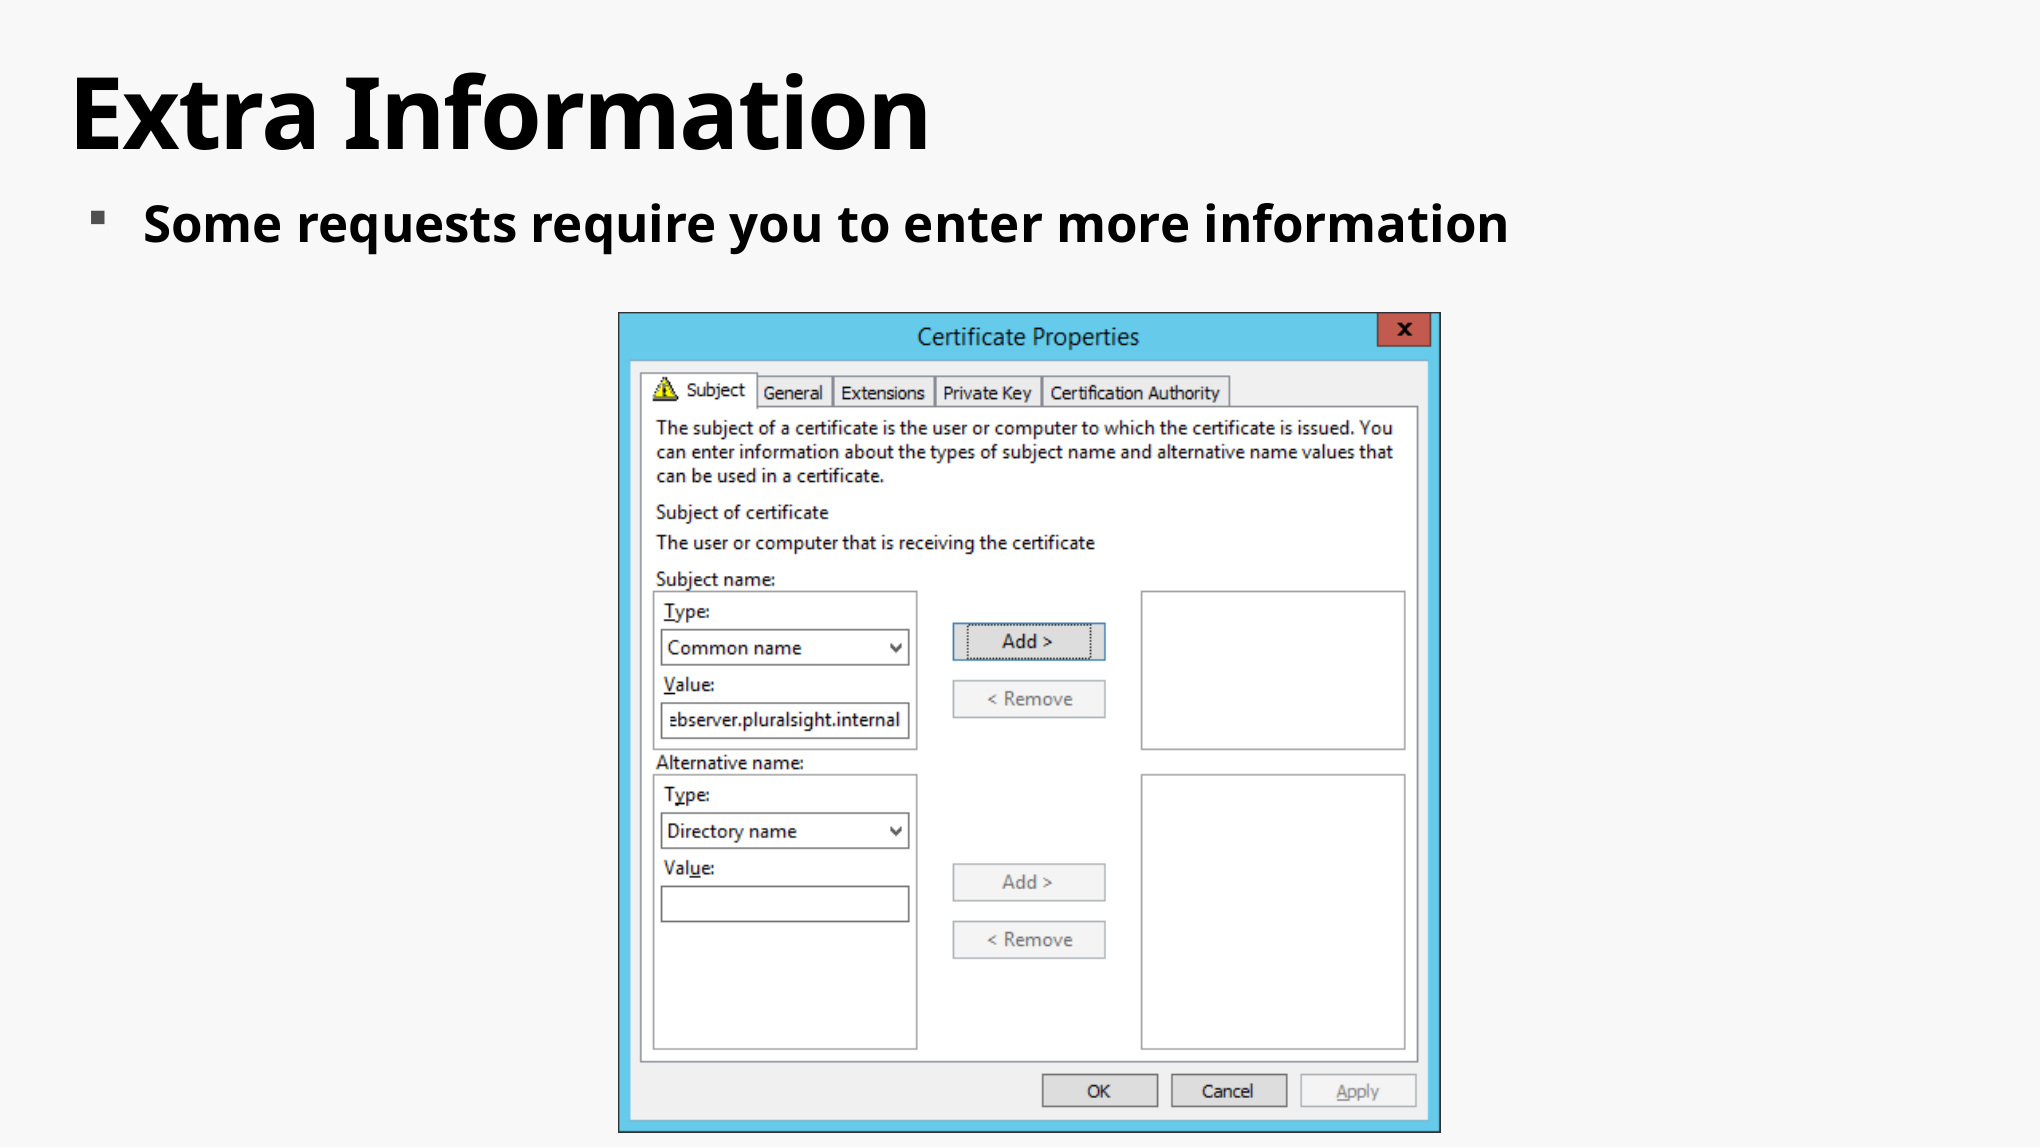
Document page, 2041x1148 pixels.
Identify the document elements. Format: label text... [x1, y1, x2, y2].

picture [618, 312, 1442, 1134]
title Extra Information [45, 48, 1996, 199]
list Some requests require you to enter more information [63, 183, 2041, 272]
